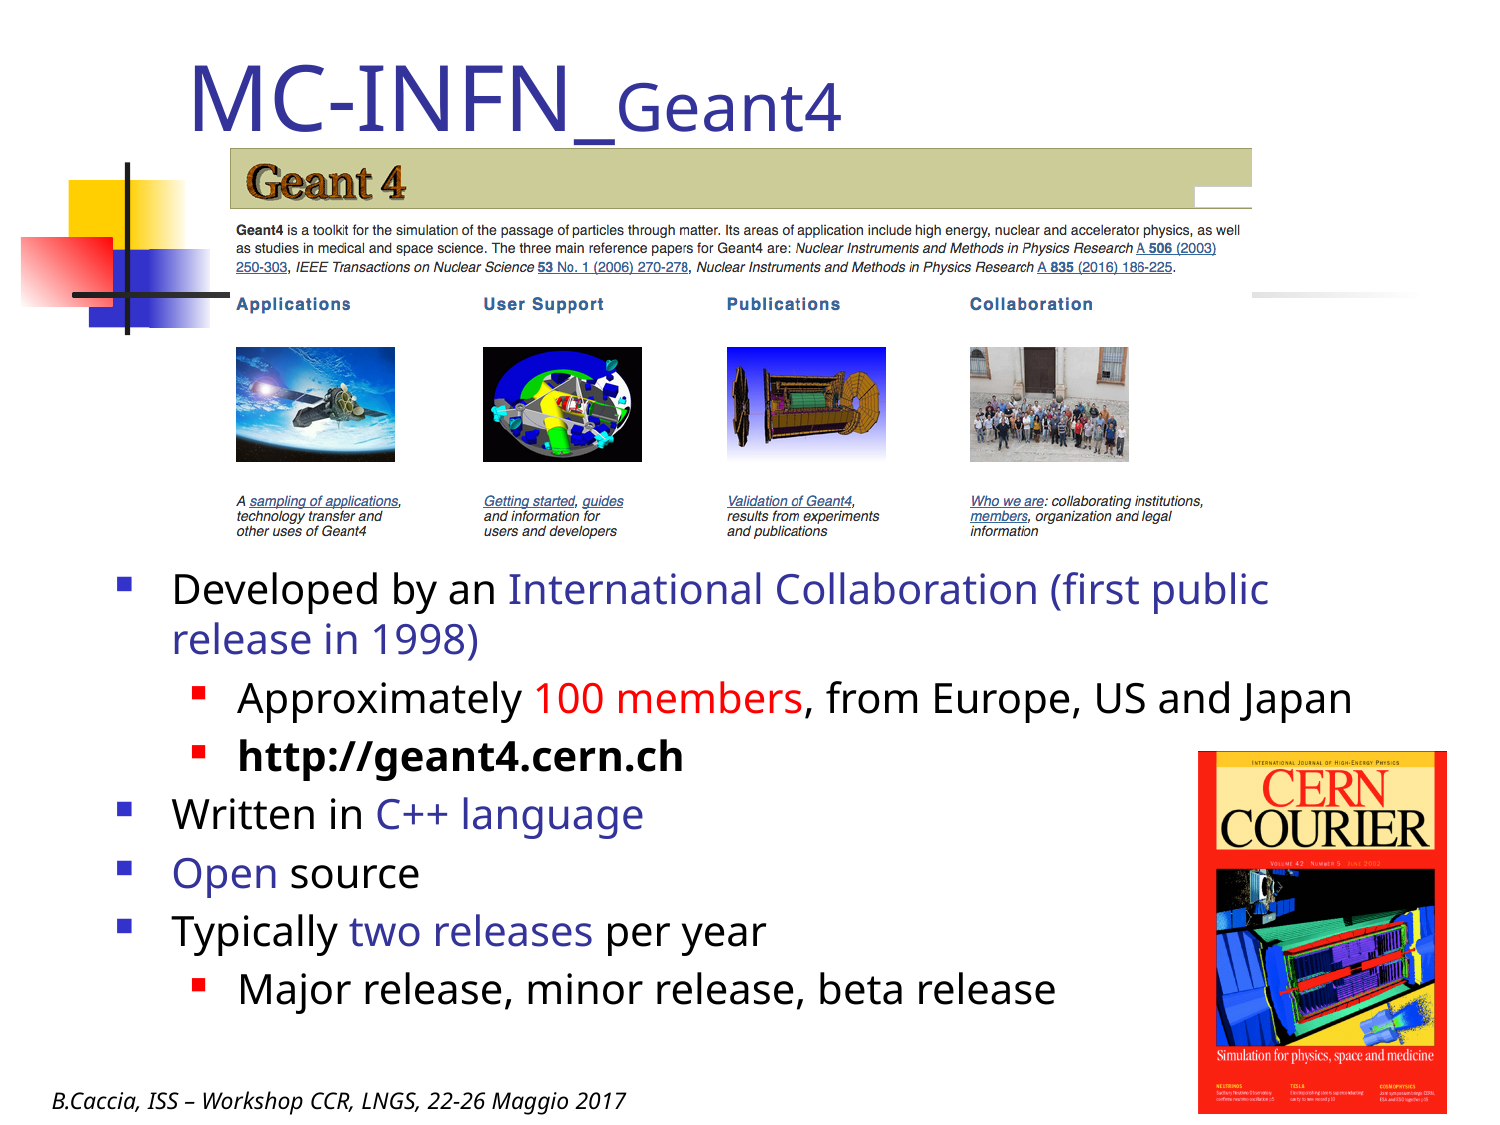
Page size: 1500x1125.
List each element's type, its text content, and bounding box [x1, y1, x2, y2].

footer B.Caccia, ISS – Workshop CCR, LNGS, 22-26 Maggio 2017 [5, 1046, 680, 1122]
list Developed by an International Collaboration (first public release in 1998) Approximately 100 members, from Europe, US and Japan http://geant4.cern.ch Written in C++ language Open source Typically two releases per year Major release, minor release, beta release [100, 555, 1412, 988]
picture [229, 148, 1252, 572]
title MC-INFN_Geant4 [171, 0, 1450, 157]
picture [1198, 751, 1447, 1114]
